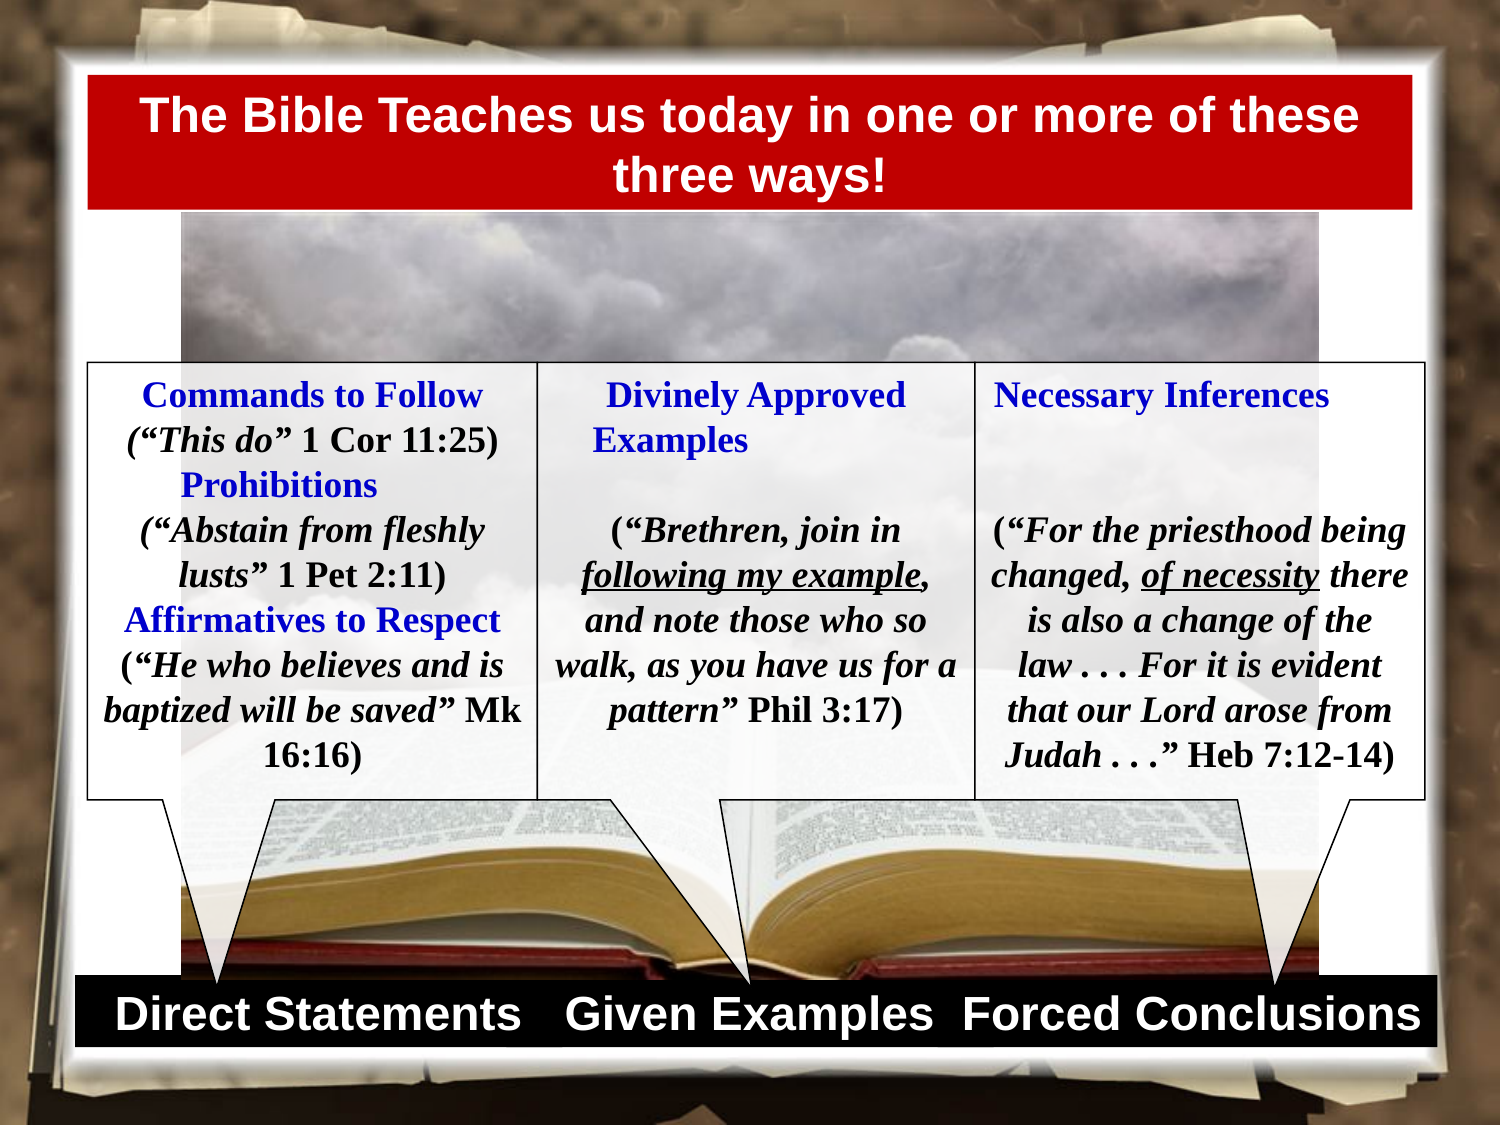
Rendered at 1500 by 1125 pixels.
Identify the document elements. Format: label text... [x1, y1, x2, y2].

text_box Necessary Inferences (“For the priesthood being changed, of necessity there is also a change of the law . . . For it is evident that our Lord arose from Judah . . .” Heb 7:12-14) [1319, 362, 1425, 878]
text_box Direct Statements [75, 975, 563, 1048]
text_box Commands to Follow (“This do” 1 Cor 11:25) Prohibitions (“Abstain from fleshly lusts” 1 Pet 2:11) Affirmatives to Respect (“He who believes and is baptized will be saved” Mk 16:16) [87, 362, 181, 864]
text_box Given Examples [563, 980, 937, 1048]
picture [0, 0, 1500, 1125]
text_box The Bible Teaches us today in one or more of these three ways! [87, 74, 1413, 210]
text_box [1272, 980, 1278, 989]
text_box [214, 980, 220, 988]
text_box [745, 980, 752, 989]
text_box Forced Conclusions [937, 975, 1438, 1048]
